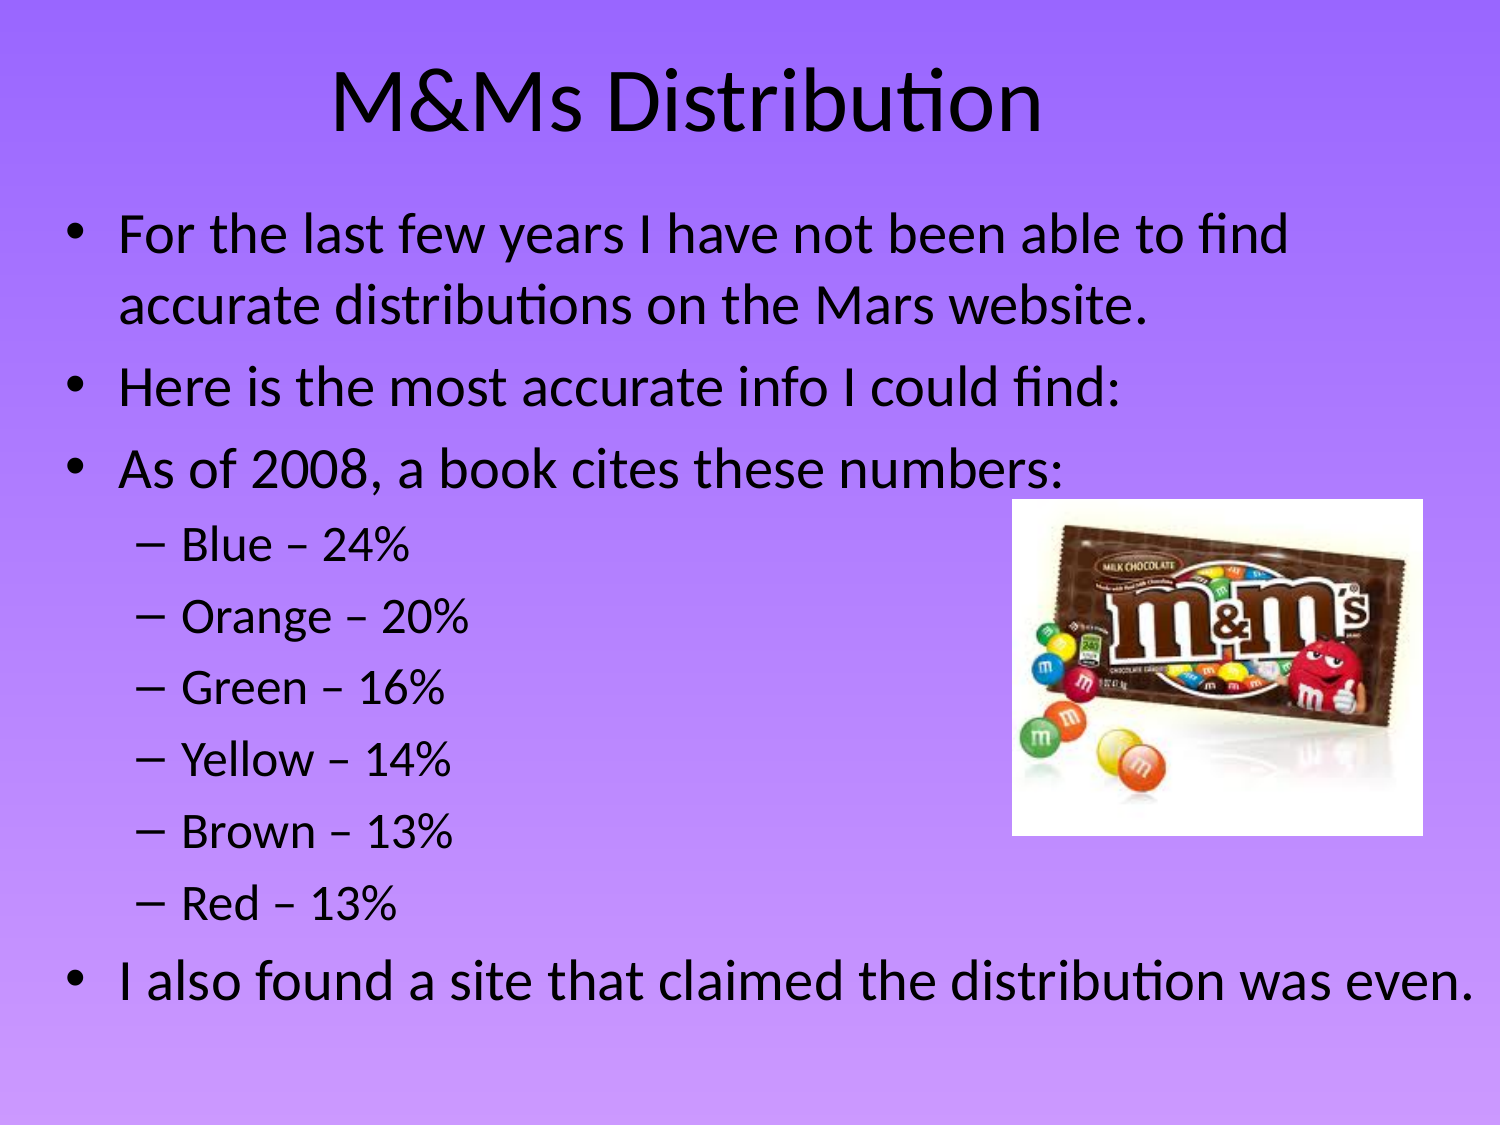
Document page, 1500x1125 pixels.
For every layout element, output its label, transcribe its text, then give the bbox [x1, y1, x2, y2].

picture [1012, 499, 1423, 836]
list For the last few years I have not been able to find accurate distributions on the Mars website. Here is the most accurate info I could find: As of 2008, a book cites these numbers: Blue – 24% Orange – 20% Green – 16% Yellow – 14% Brown – 13% Red – 13% I also found a site that claimed the distribution was even. [50, 187, 1500, 1088]
title M&Ms Distribution [50, 0, 1325, 187]
